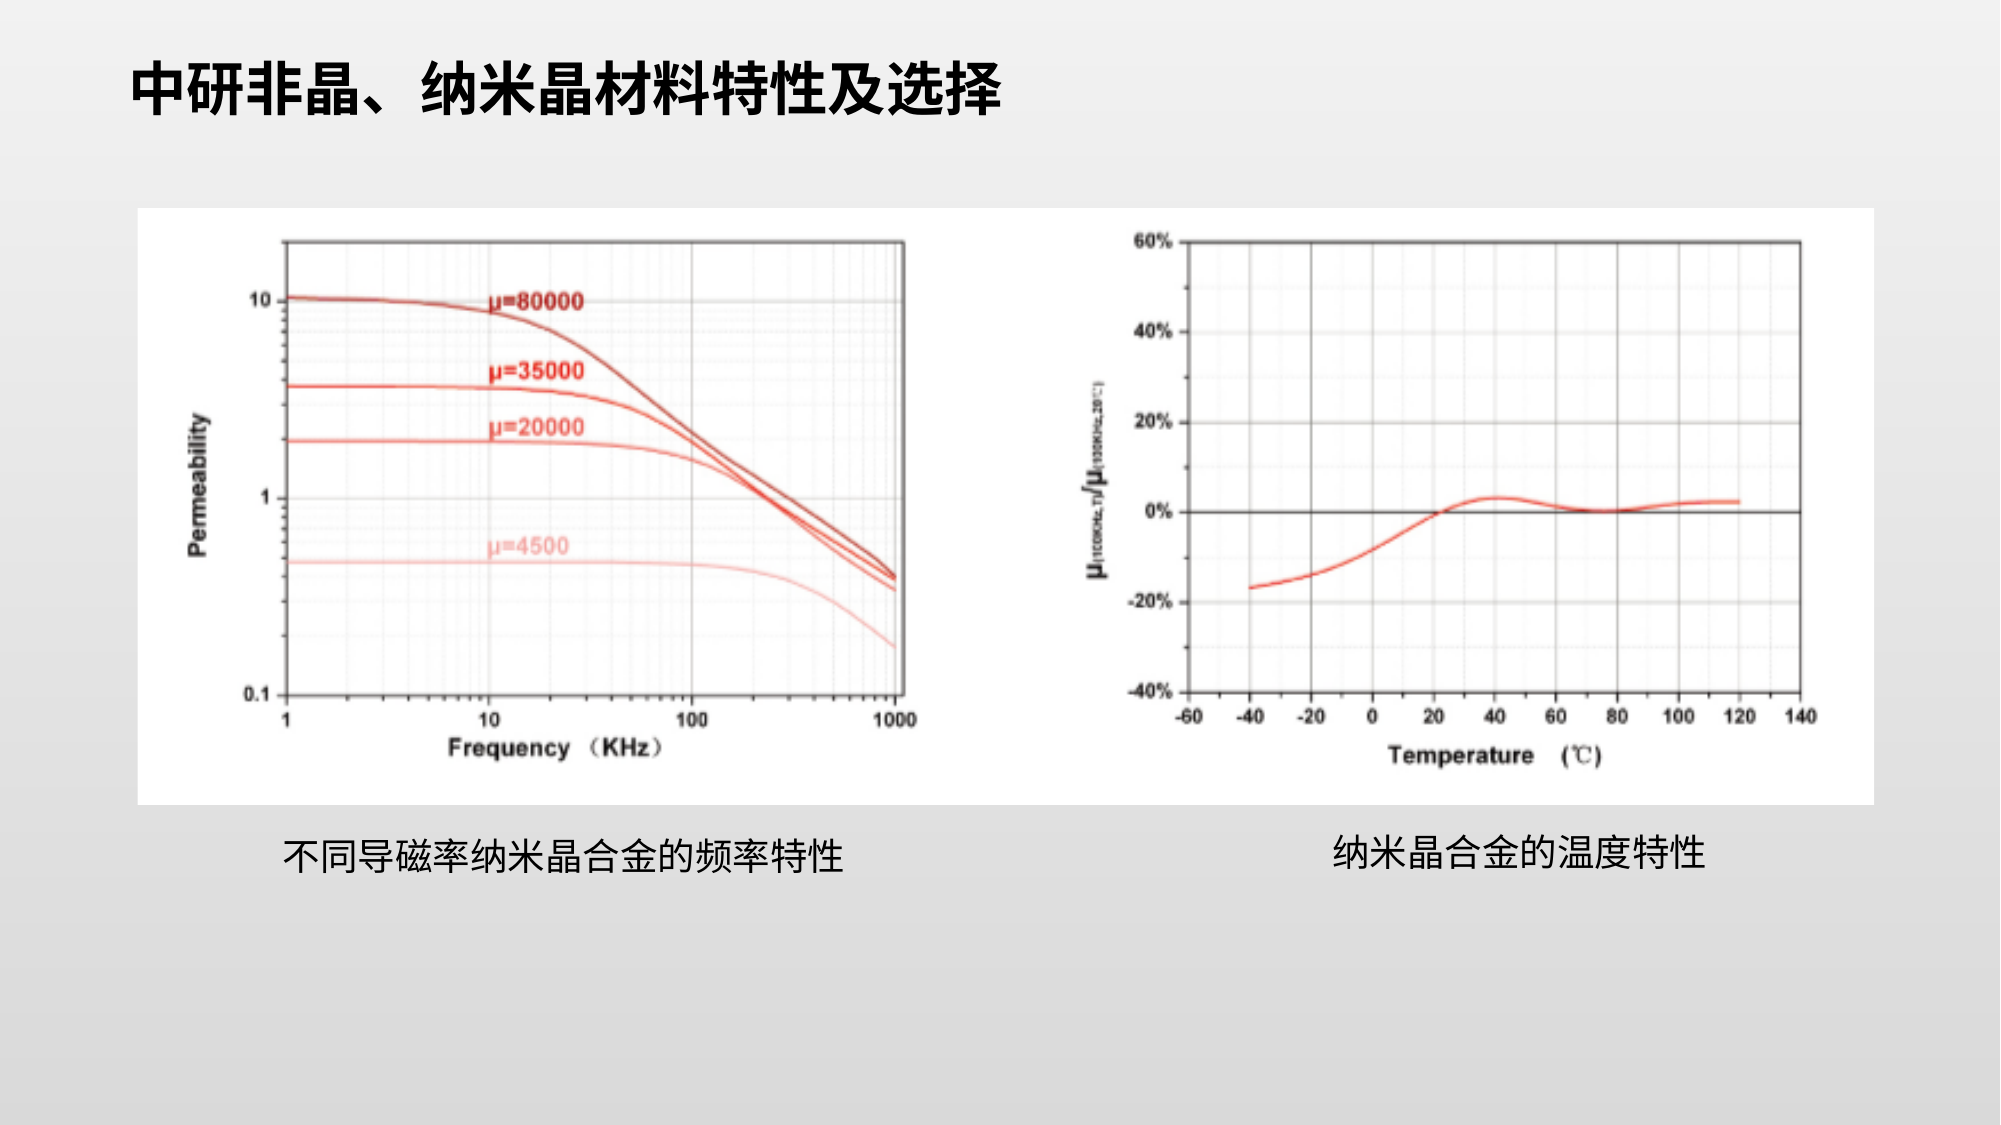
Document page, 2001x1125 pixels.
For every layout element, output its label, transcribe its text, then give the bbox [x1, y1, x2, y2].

text_box 中研非晶、纳米晶材料特性及选择 [114, 58, 1059, 130]
picture [137, 207, 1875, 805]
text_box 不同导磁率纳米晶合金的频率特性 [267, 825, 906, 886]
text_box 纳米晶合金的温度特性 [1200, 821, 1839, 882]
